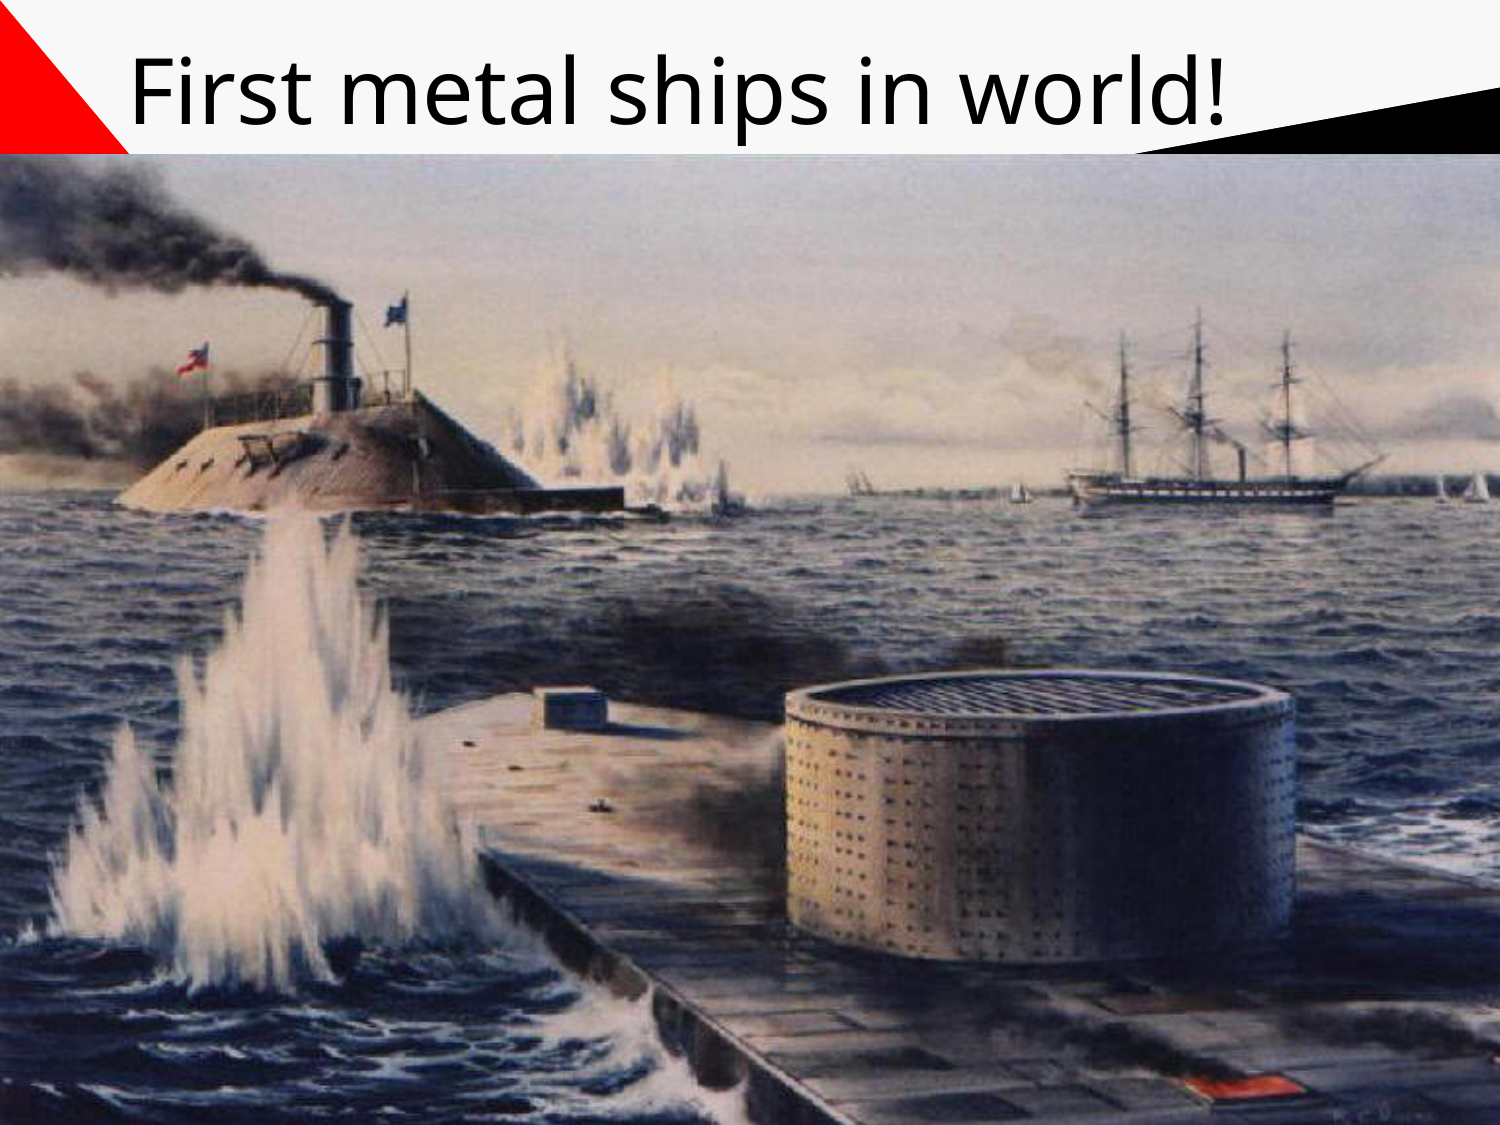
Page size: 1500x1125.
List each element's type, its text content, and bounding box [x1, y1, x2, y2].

picture [0, 154, 1500, 1125]
title First metal ships in world! [112, 24, 1388, 154]
